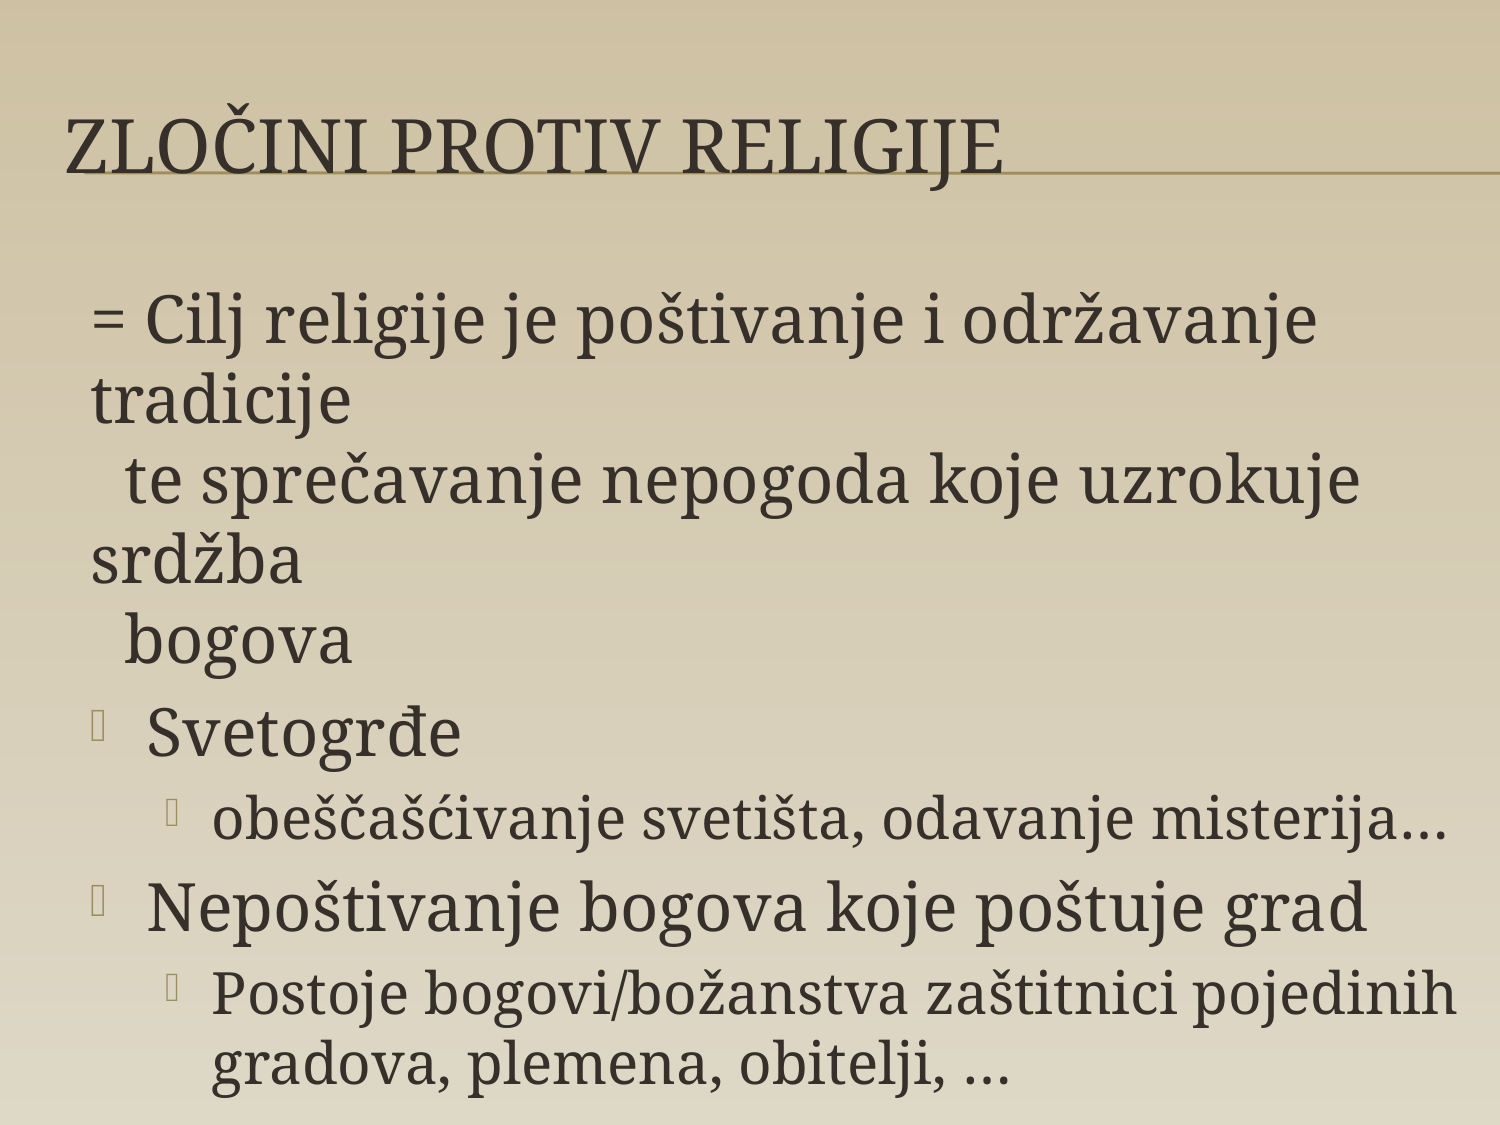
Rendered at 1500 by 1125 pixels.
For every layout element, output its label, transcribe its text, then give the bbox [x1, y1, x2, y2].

title Zločini protiv religije [50, 75, 1475, 213]
list = Cilj religije je poštivanje i održavanje tradicije te sprečavanje nepogoda koje uzrokuje srdžba bogova Svetogrđe obeščašćivanje svetišta, odavanje misterija… Nepoštivanje bogova koje poštuje grad Postoje bogovi/božanstva zaštitnici pojedinih gradova, plemena, obitelji, … [75, 269, 1500, 1125]
